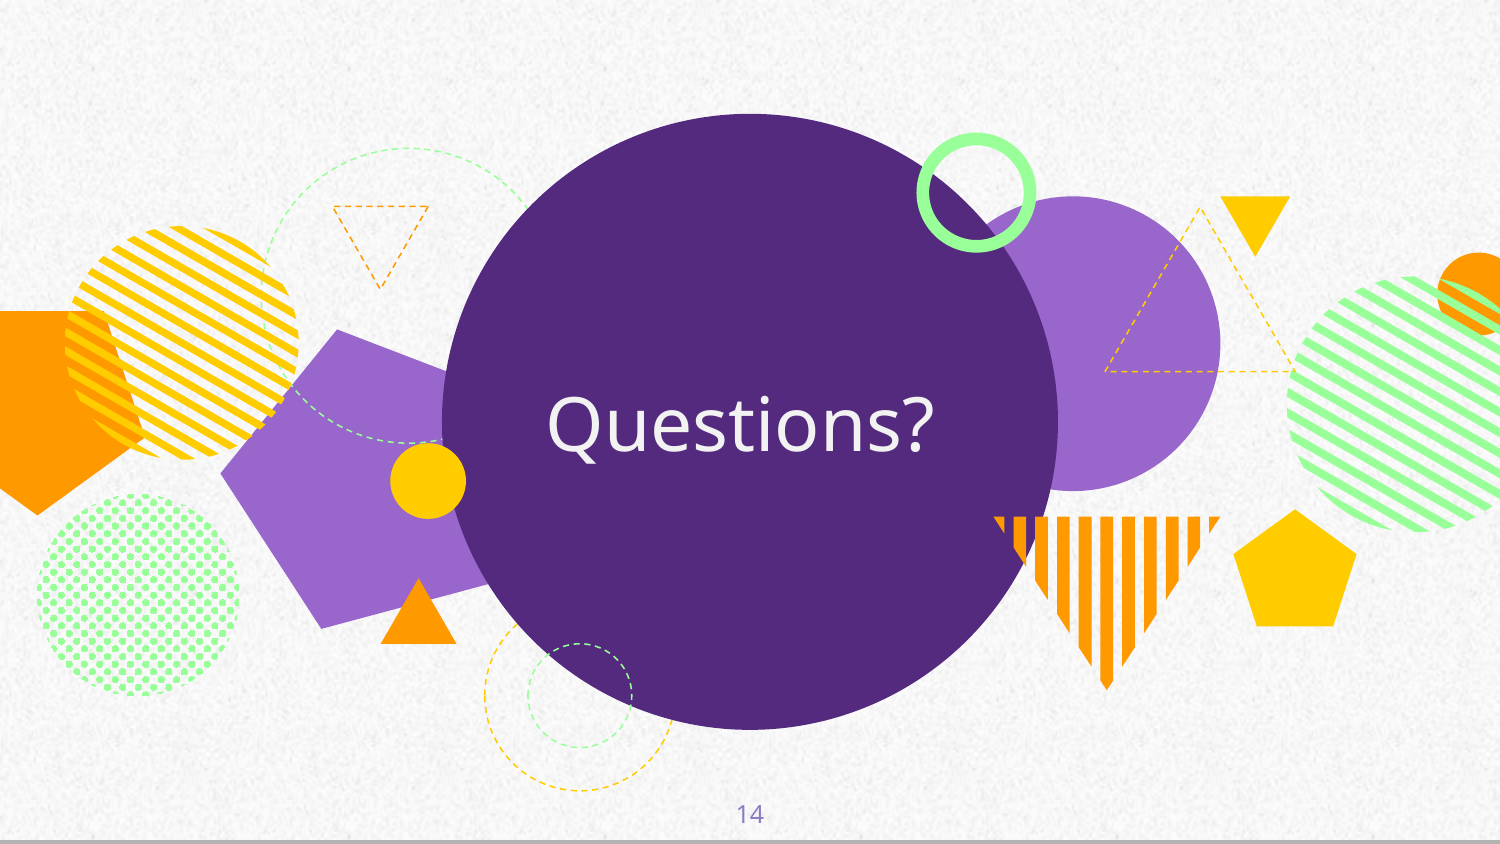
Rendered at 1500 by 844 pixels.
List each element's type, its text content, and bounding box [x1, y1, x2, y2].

text_box 14 [704, 783, 795, 844]
title Questions? [472, 326, 1028, 517]
